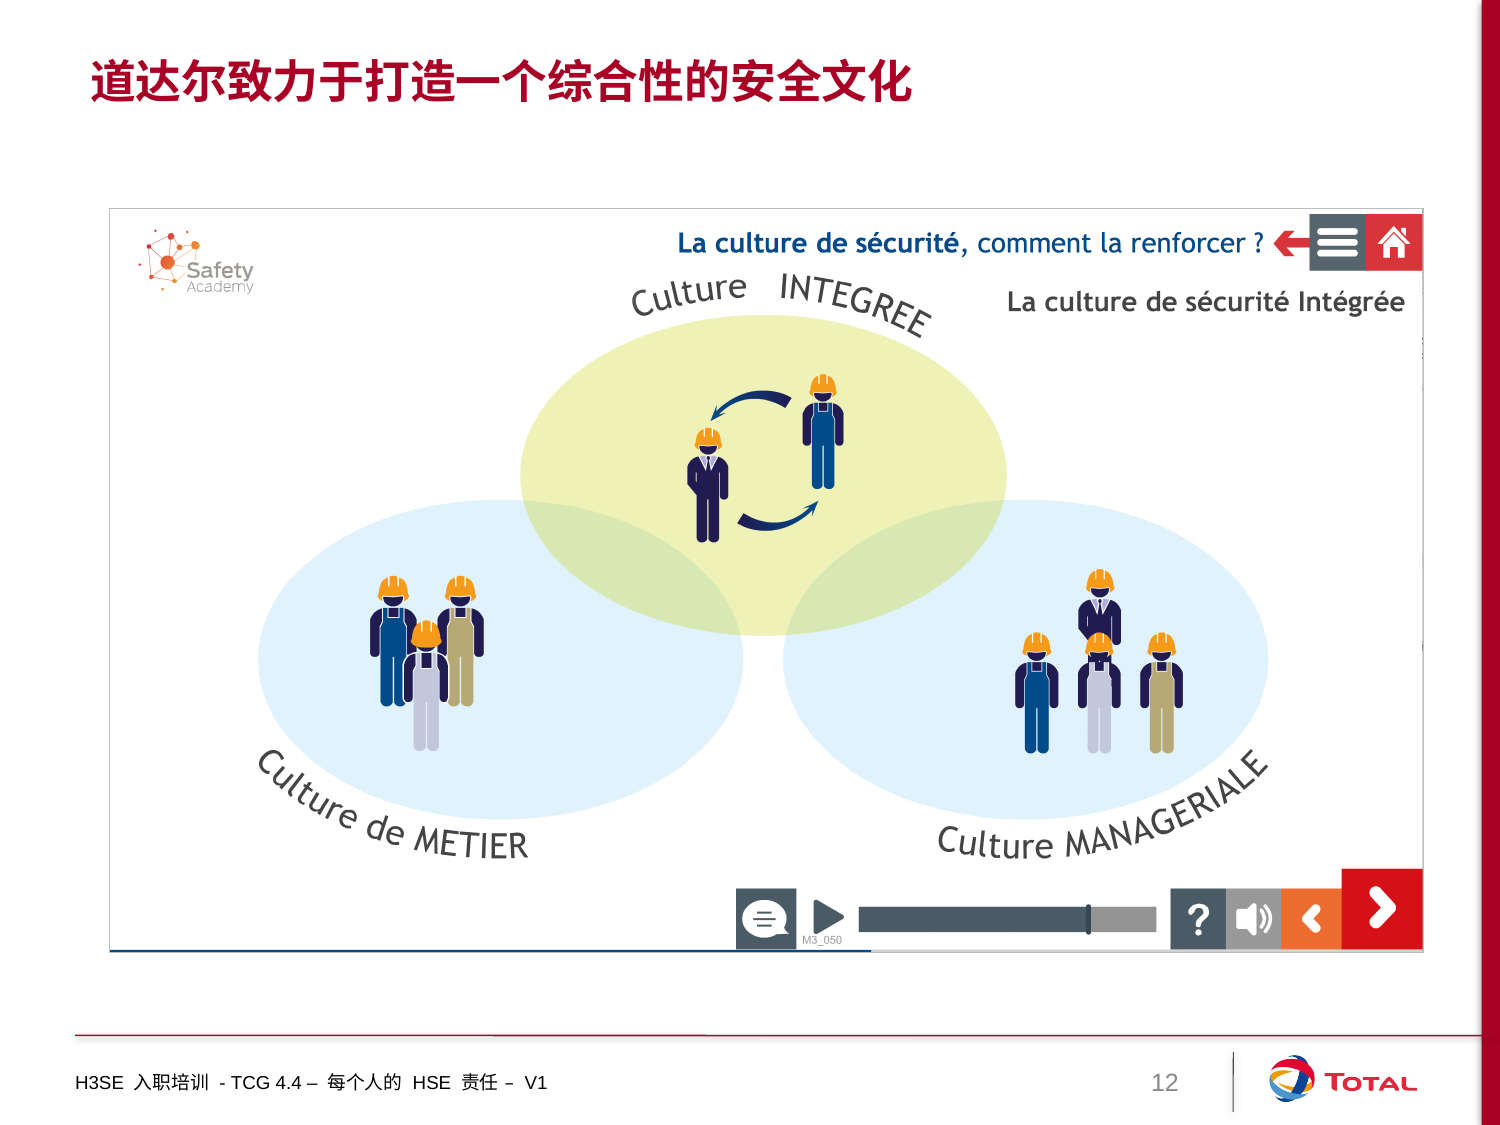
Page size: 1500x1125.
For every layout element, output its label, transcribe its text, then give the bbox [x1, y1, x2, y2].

title 道达尔致力于打造一个综合性的安全文化 [75, 45, 1424, 150]
picture [1260, 1045, 1426, 1112]
slide_number 12 [1074, 1051, 1194, 1112]
footer H3SE 入职培训 - TCG 4.4 – 每个人的 HSE 责任 – V1 [75, 1051, 1074, 1112]
picture [109, 207, 1424, 952]
